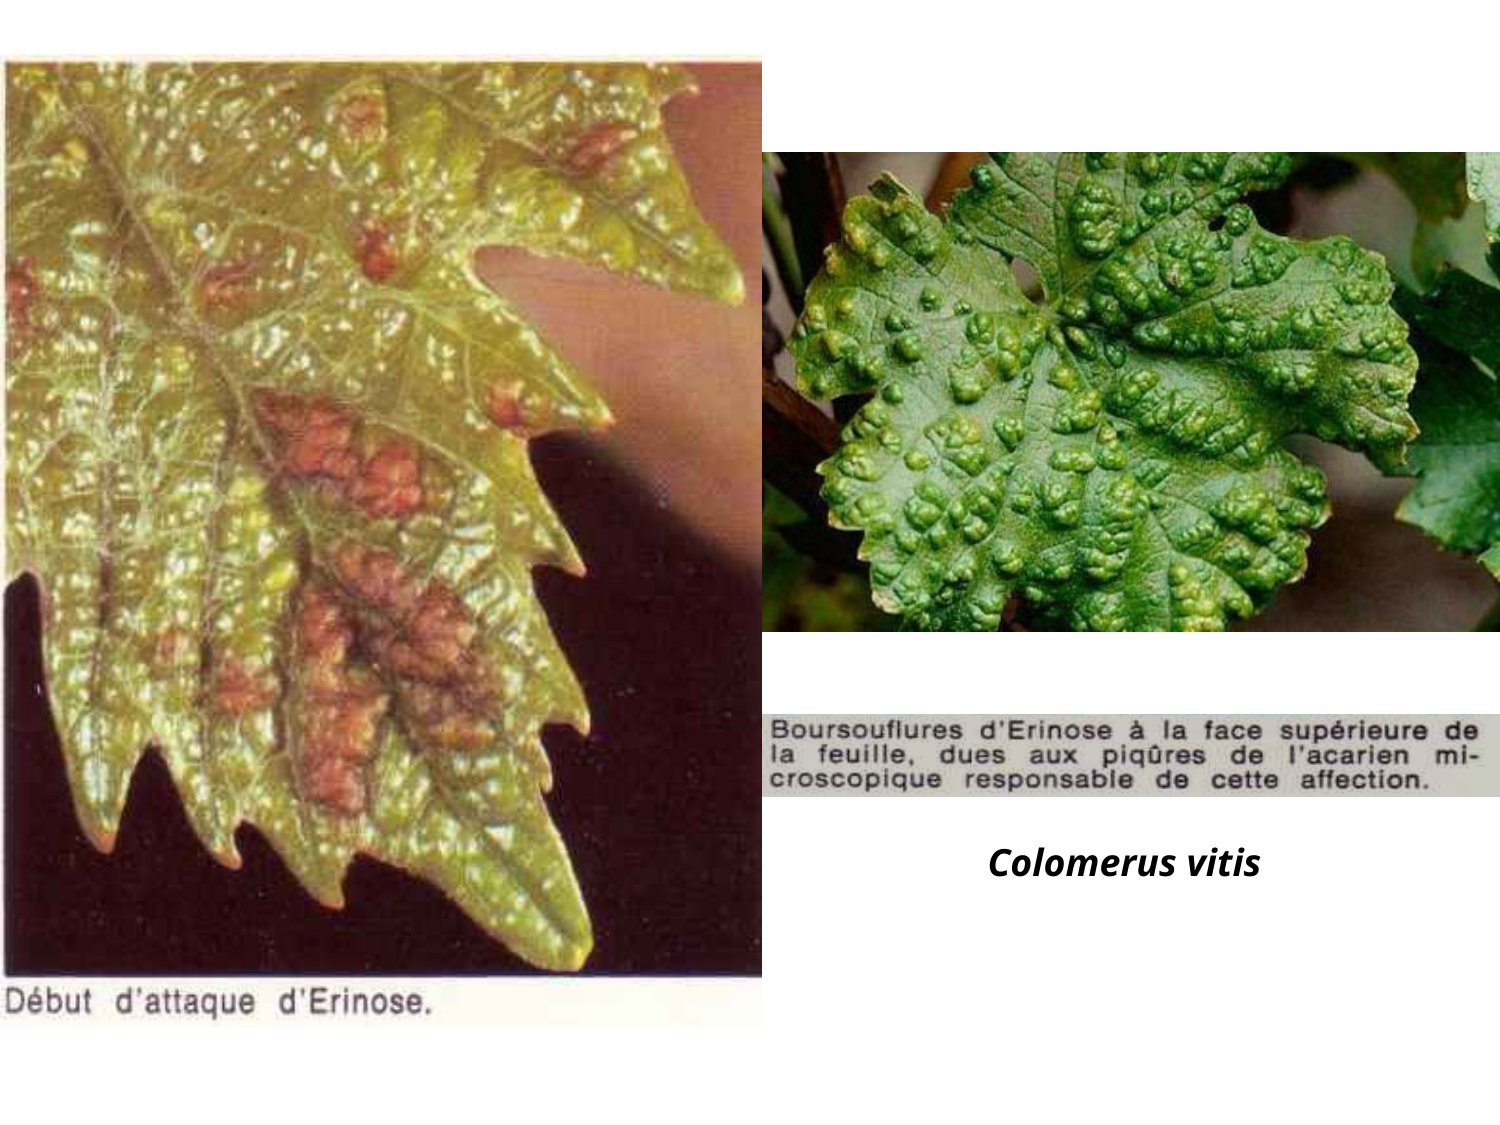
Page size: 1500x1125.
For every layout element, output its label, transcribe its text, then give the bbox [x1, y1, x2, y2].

text_box Colomerus vitis [972, 831, 1289, 892]
picture [0, 54, 1500, 1027]
